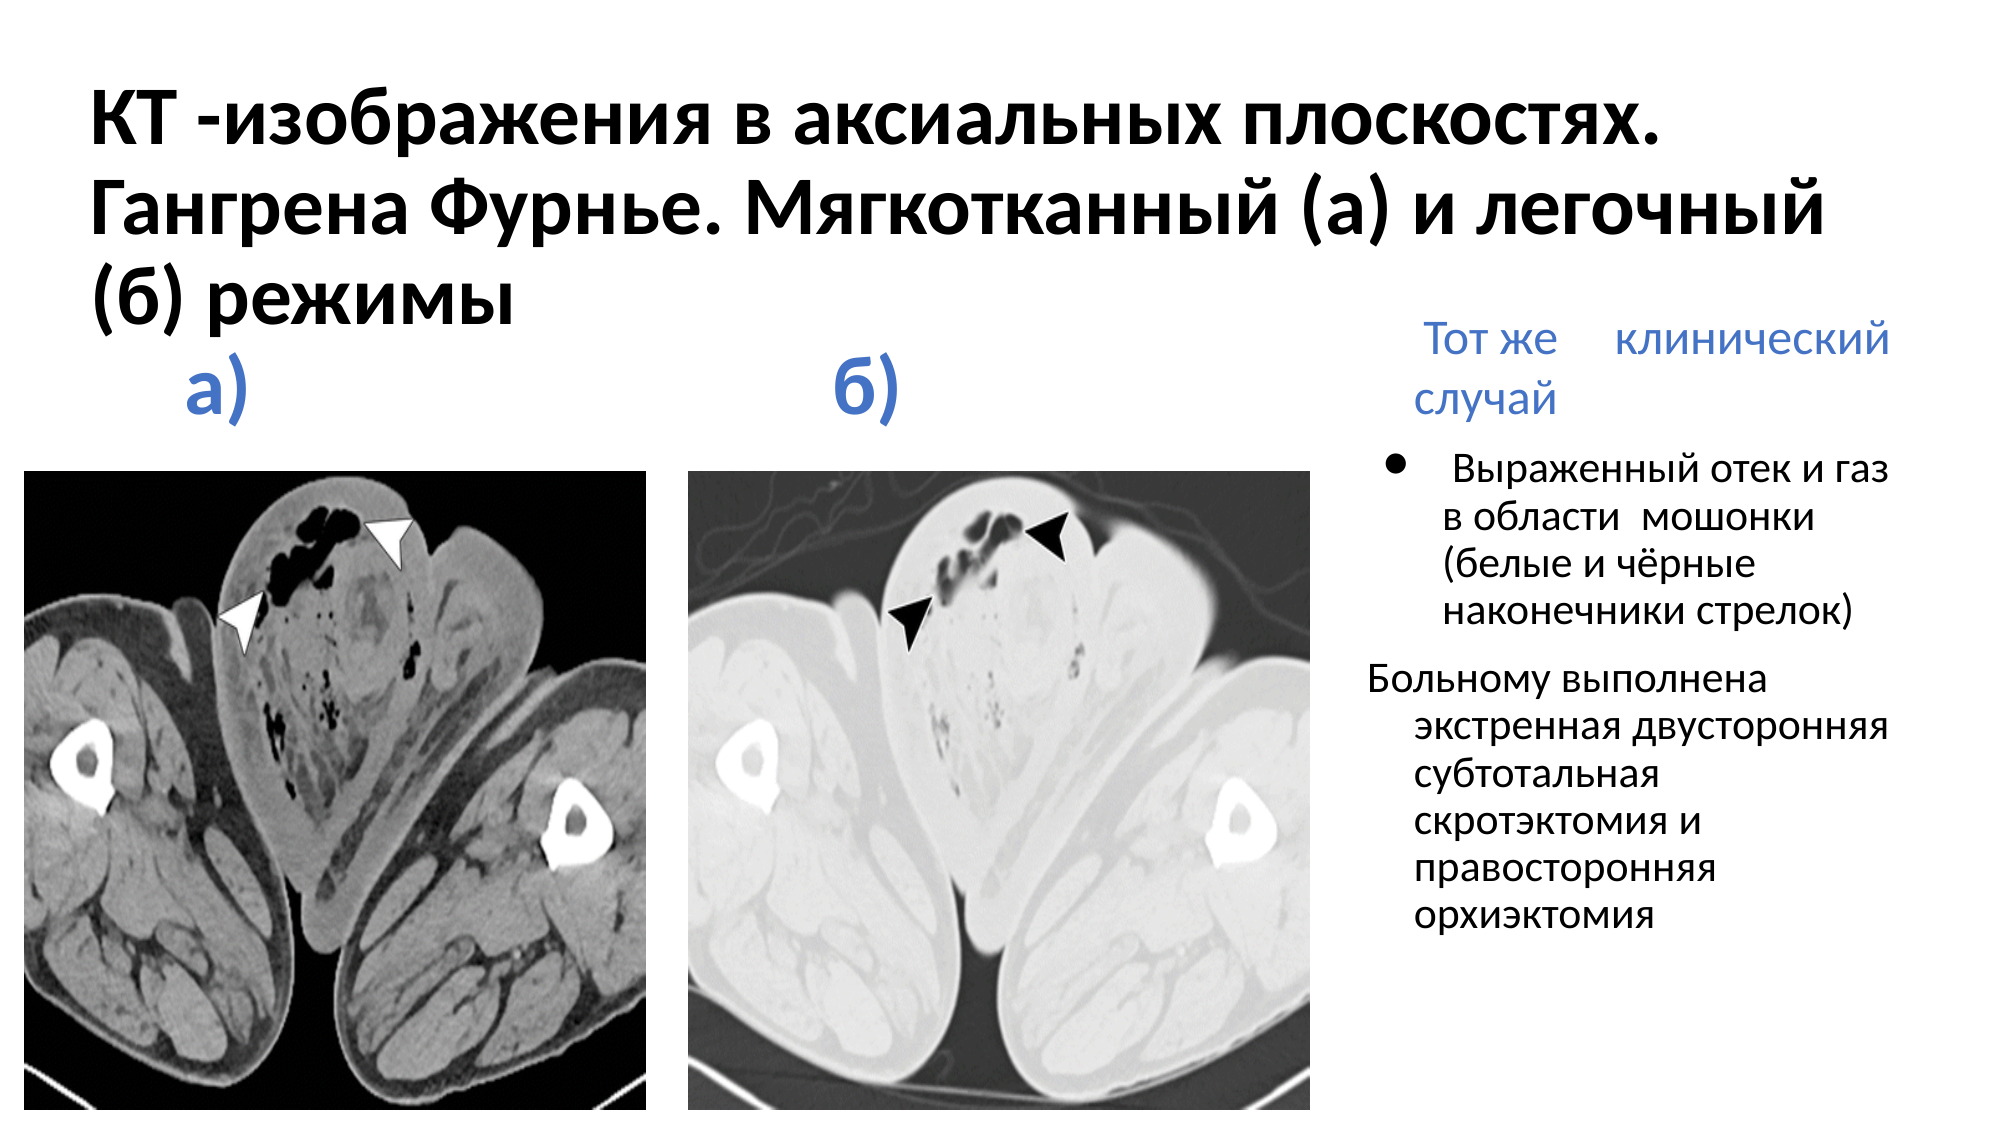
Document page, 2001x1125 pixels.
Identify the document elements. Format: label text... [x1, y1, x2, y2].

text_box Тот же клинический случай Выраженный отек и газ в области мошонки (белые и чёрные наконечники стрелок) Больному выполнена экстренная двусторонняя субтотальная скротэктомия и правосторонняя орхиэктомия [1352, 296, 1917, 1006]
title КТ -изображения в аксиальных плоскостях. Гангрена Фурнье. Мягкотканный (а) и легочный (б) режимы а) б) [75, 94, 1861, 412]
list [24, 471, 646, 1111]
text_box [1666, 411, 1697, 472]
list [688, 471, 1310, 1111]
